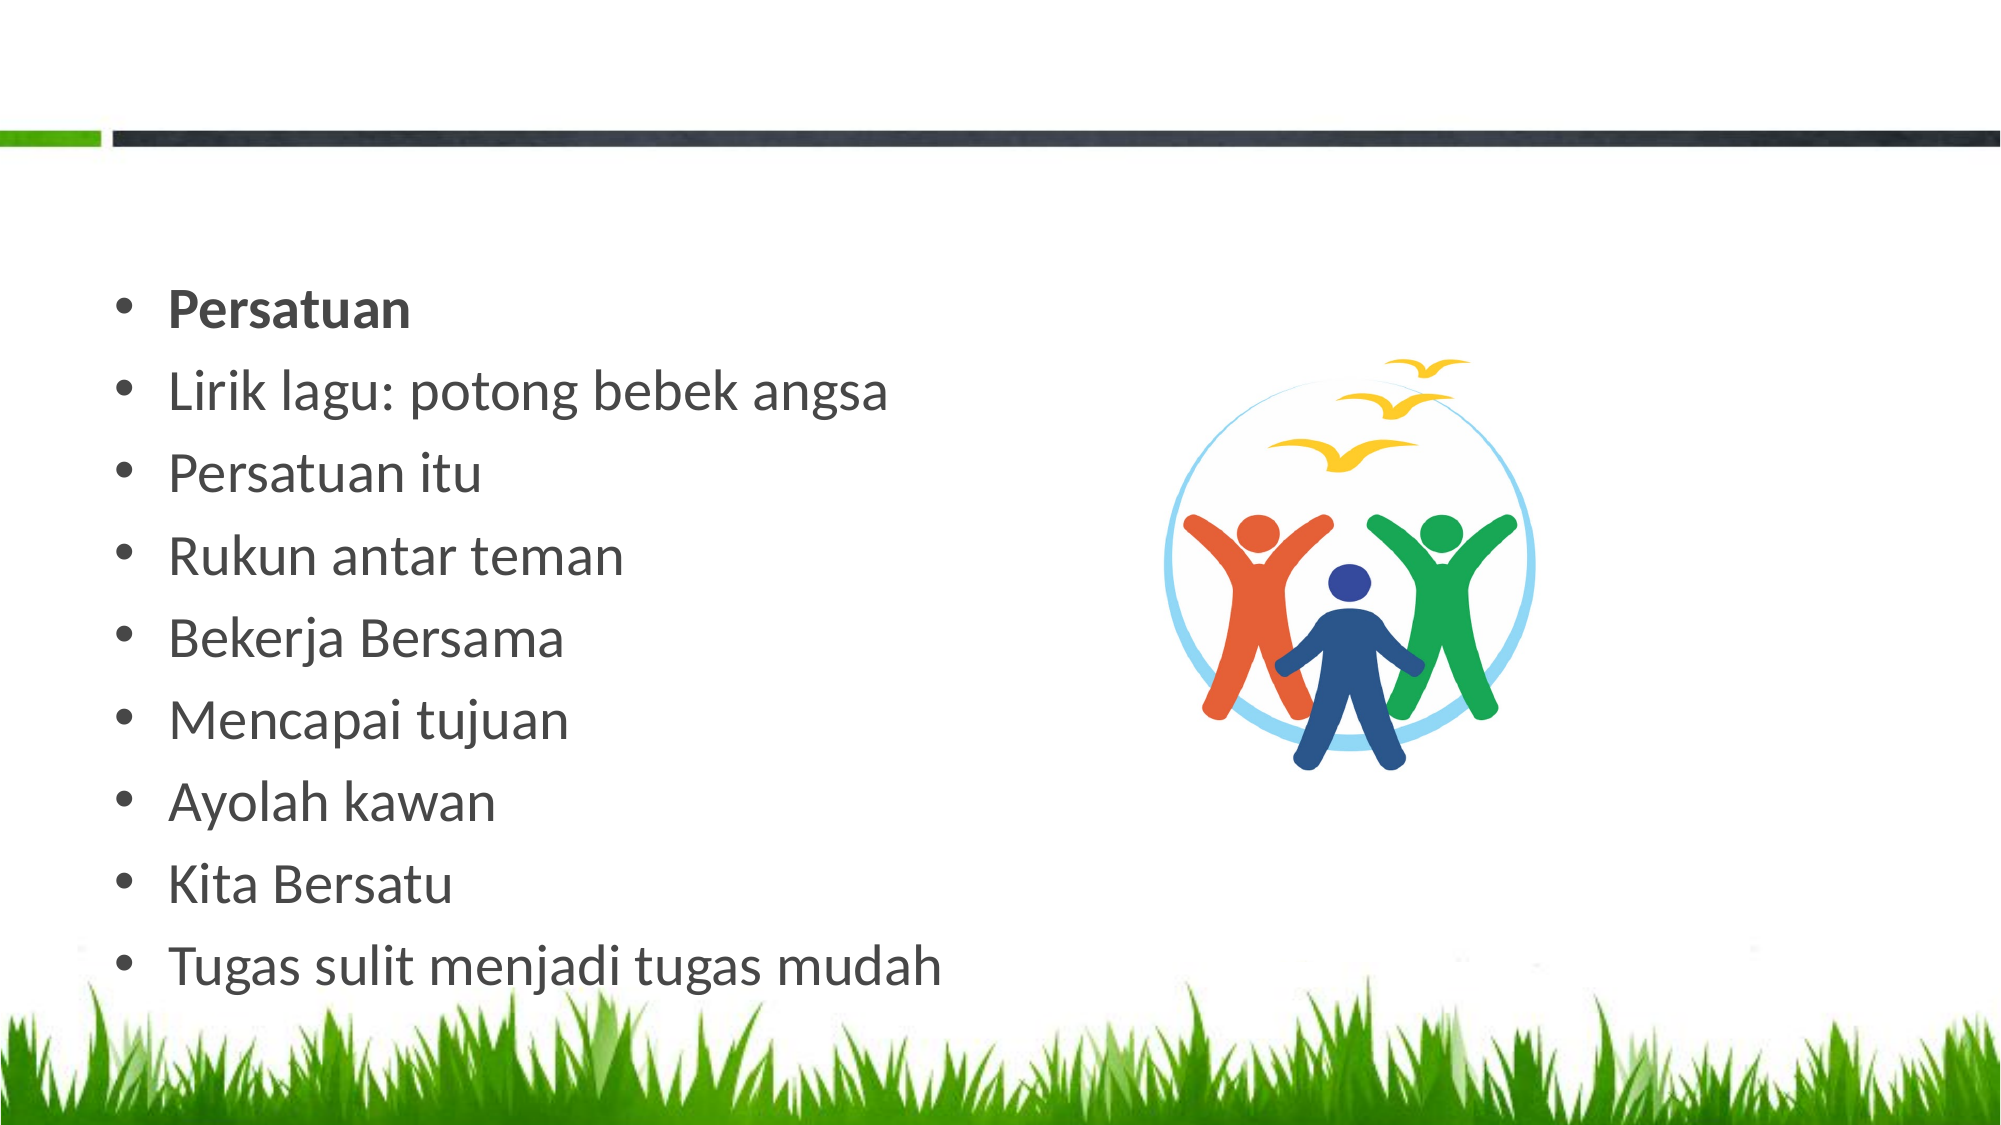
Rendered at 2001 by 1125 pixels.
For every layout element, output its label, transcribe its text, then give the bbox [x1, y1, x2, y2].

picture [0, 0, 2001, 1125]
list Persatuan Lirik lagu: potong bebek angsa Persatuan itu Rukun antar teman Bekerja Bersama Mencapai tujuan Ayolah kawan Kita Bersatu Tugas sulit menjadi tugas mudah [99, 262, 1900, 1005]
